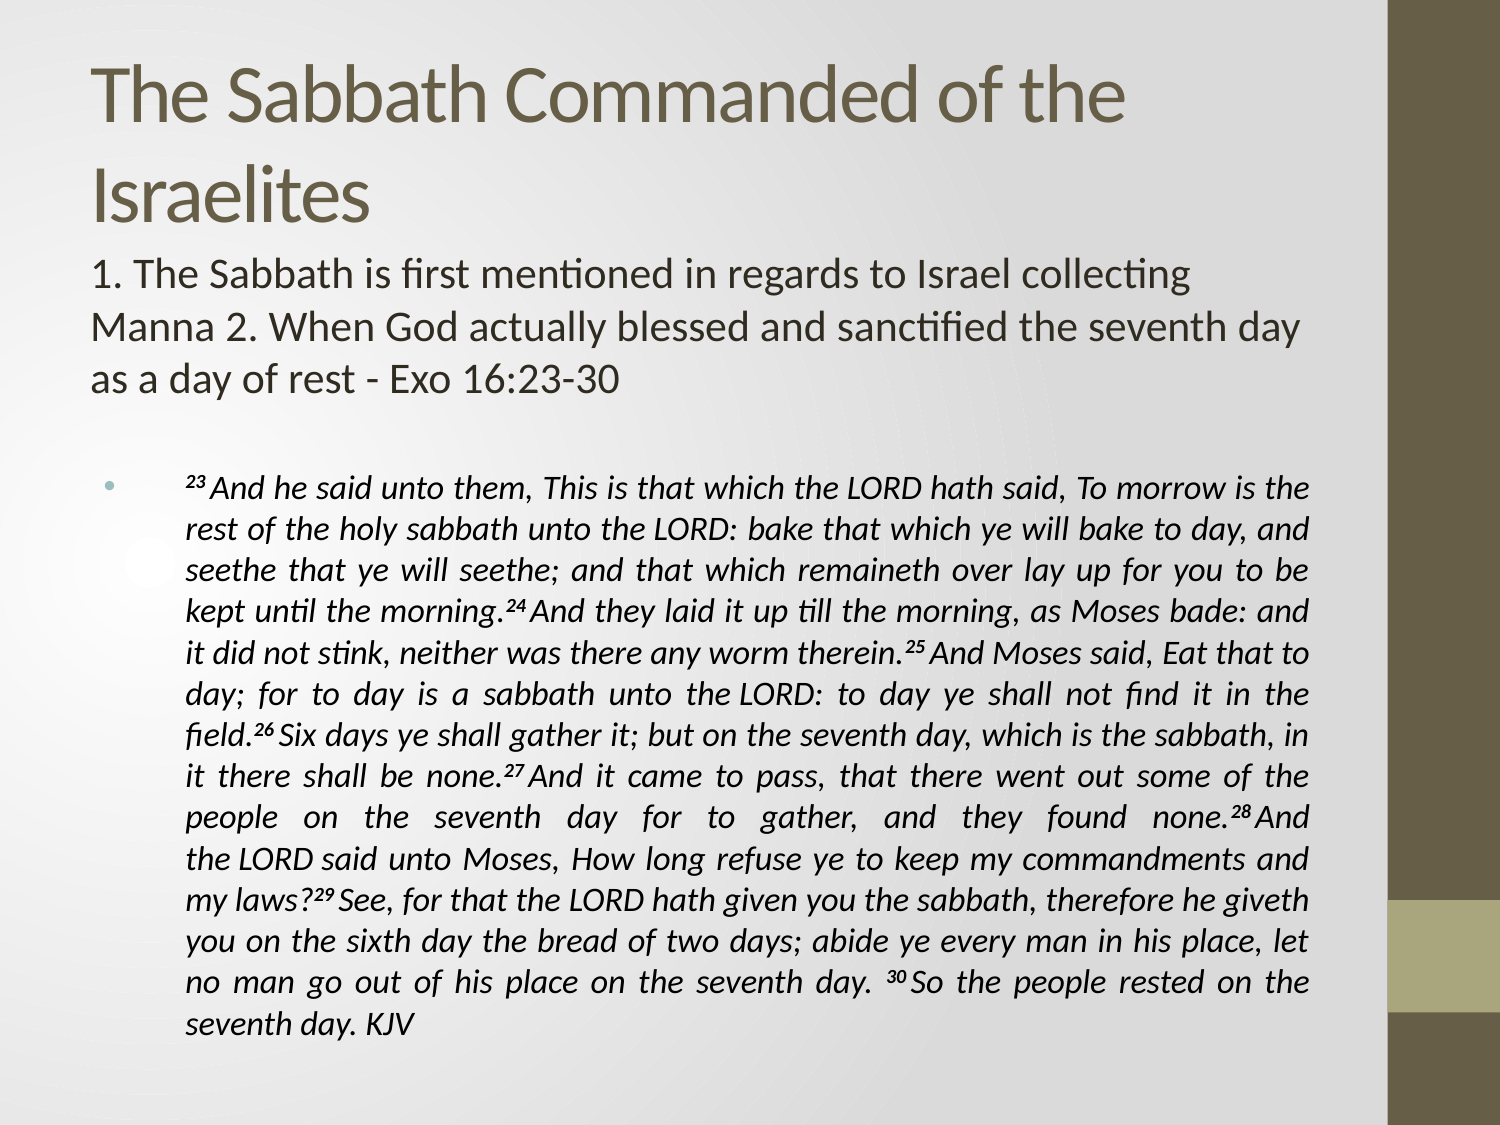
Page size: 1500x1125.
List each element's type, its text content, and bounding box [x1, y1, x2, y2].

title The Sabbath Commanded of the Israelites [75, 45, 1325, 233]
list 1. The Sabbath is first mentioned in regards to Israel collecting Manna 2. When God actually blessed and sanctified the seventh day as a day of rest - Exo 16:23-30 23 And he said unto them, This is that which the Lord hath said, To morrow is the rest of the holy sabbath unto the Lord: bake that which ye will bake to day, and seethe that ye will seethe; and that which remaineth over lay up for you to be kept until the morning.24 And they laid it up till the morning, as Moses bade: and it did not stink, neither was there any worm therein.25 And Moses said, Eat that to day; for to day is a sabbath unto the Lord: to day ye shall not find it in the field.26 Six days ye shall gather it; but on the seventh day, which is the sabbath, in it there shall be none.27 And it came to pass, that there went out some of the people on the seventh day for to gather, and they found none.28 And the Lord said unto Moses, How long refuse ye to keep my commandments and my laws?29 See, for that the Lord hath given you the sabbath, therefore he giveth you on the sixth day the bread of two days; abide ye every man in his place, let no man go out of his place on the seventh day. 30 So the people rested on the seventh day. KJV [75, 237, 1325, 1050]
